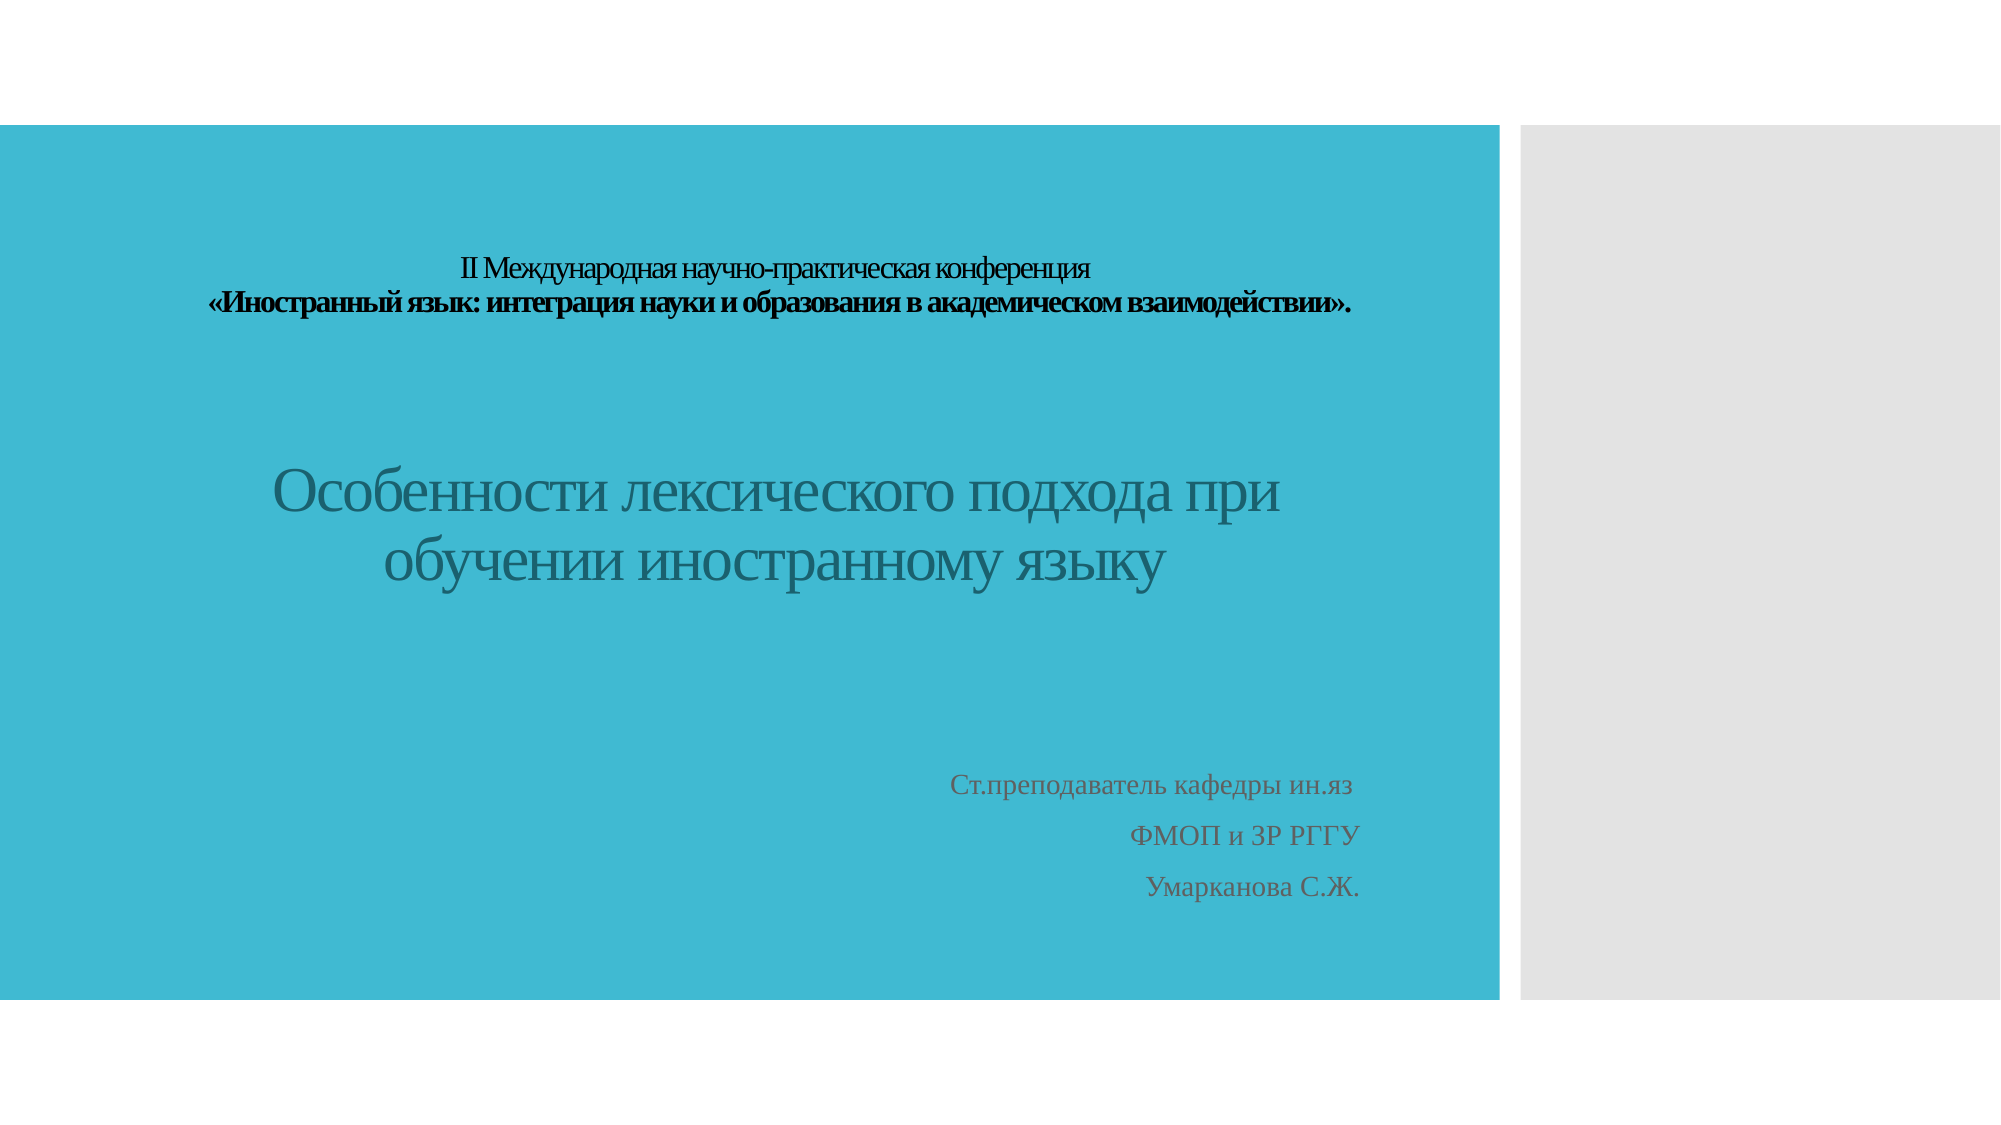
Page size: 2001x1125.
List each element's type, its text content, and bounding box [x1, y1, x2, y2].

subtitle Ст.преподаватель кафедры ин.яз ФМОП и ЗР РГГУ Умарканова С.Ж. [175, 761, 1376, 912]
title II Международная научно-практическая конференция «Иностранный язык: интеграция науки и образования в академическом взаимодействии». Особенности лексического подхода при обучении иностранному языку [175, 213, 1376, 747]
